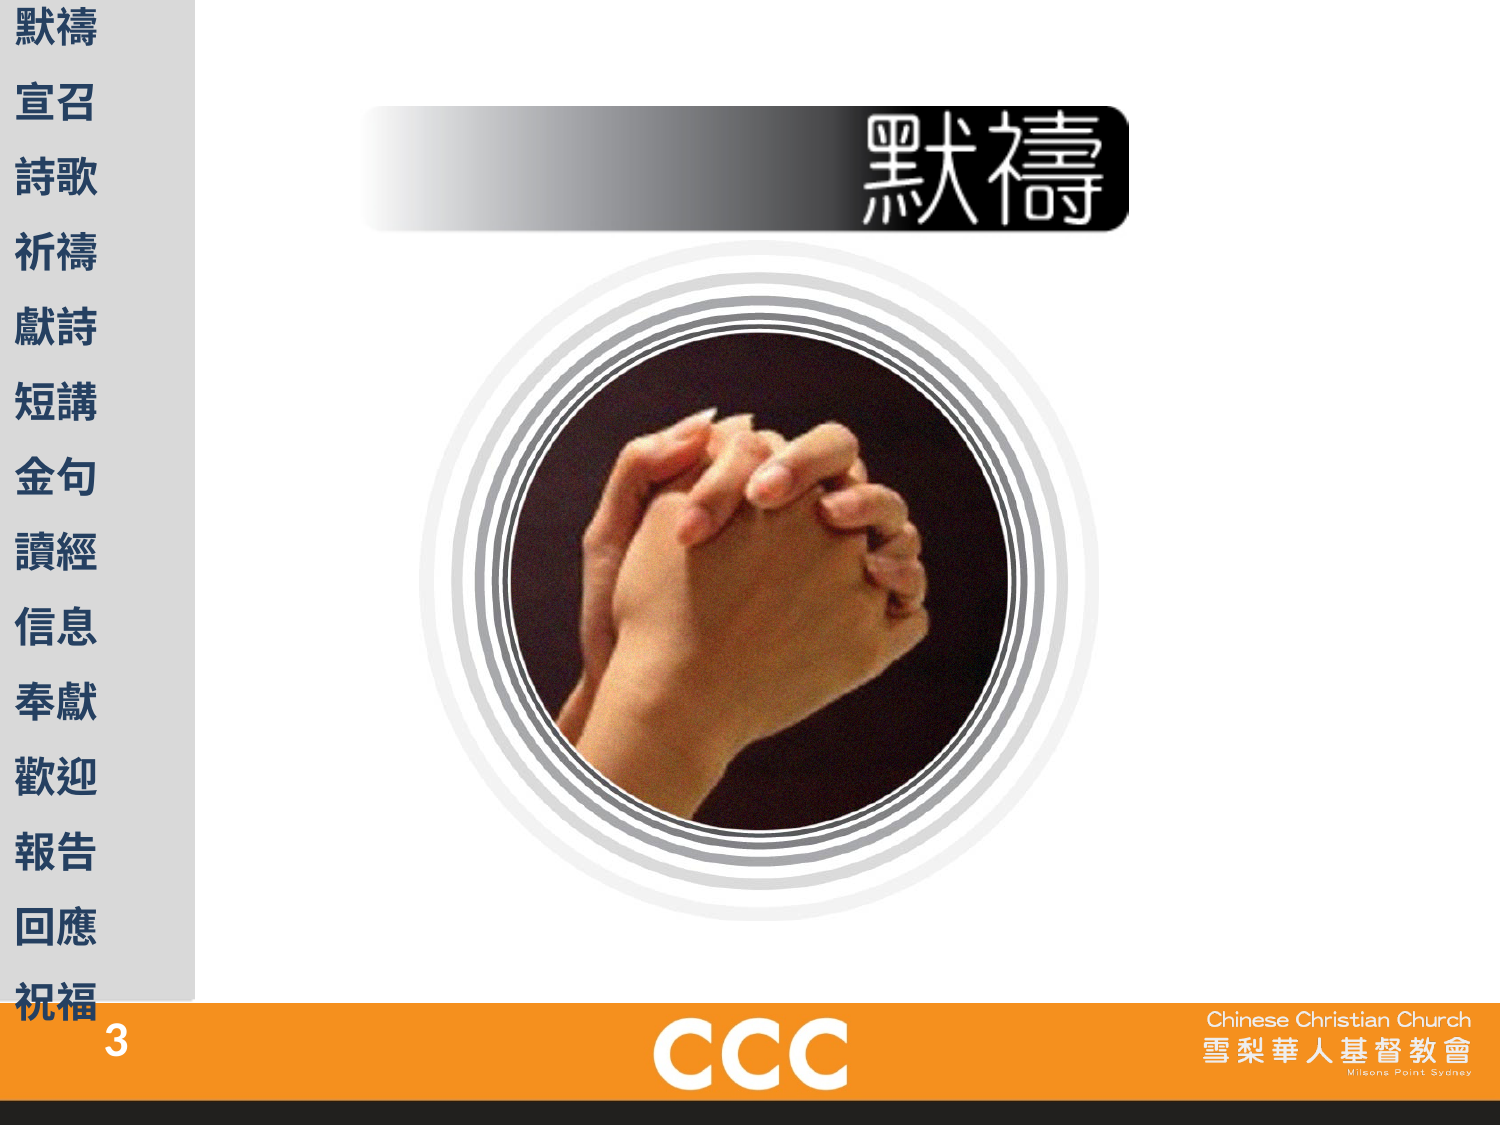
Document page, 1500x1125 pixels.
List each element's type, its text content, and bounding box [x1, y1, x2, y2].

picture [0, 1003, 1500, 1125]
picture [359, 105, 1130, 921]
slide_number 3 [88, 999, 243, 1073]
